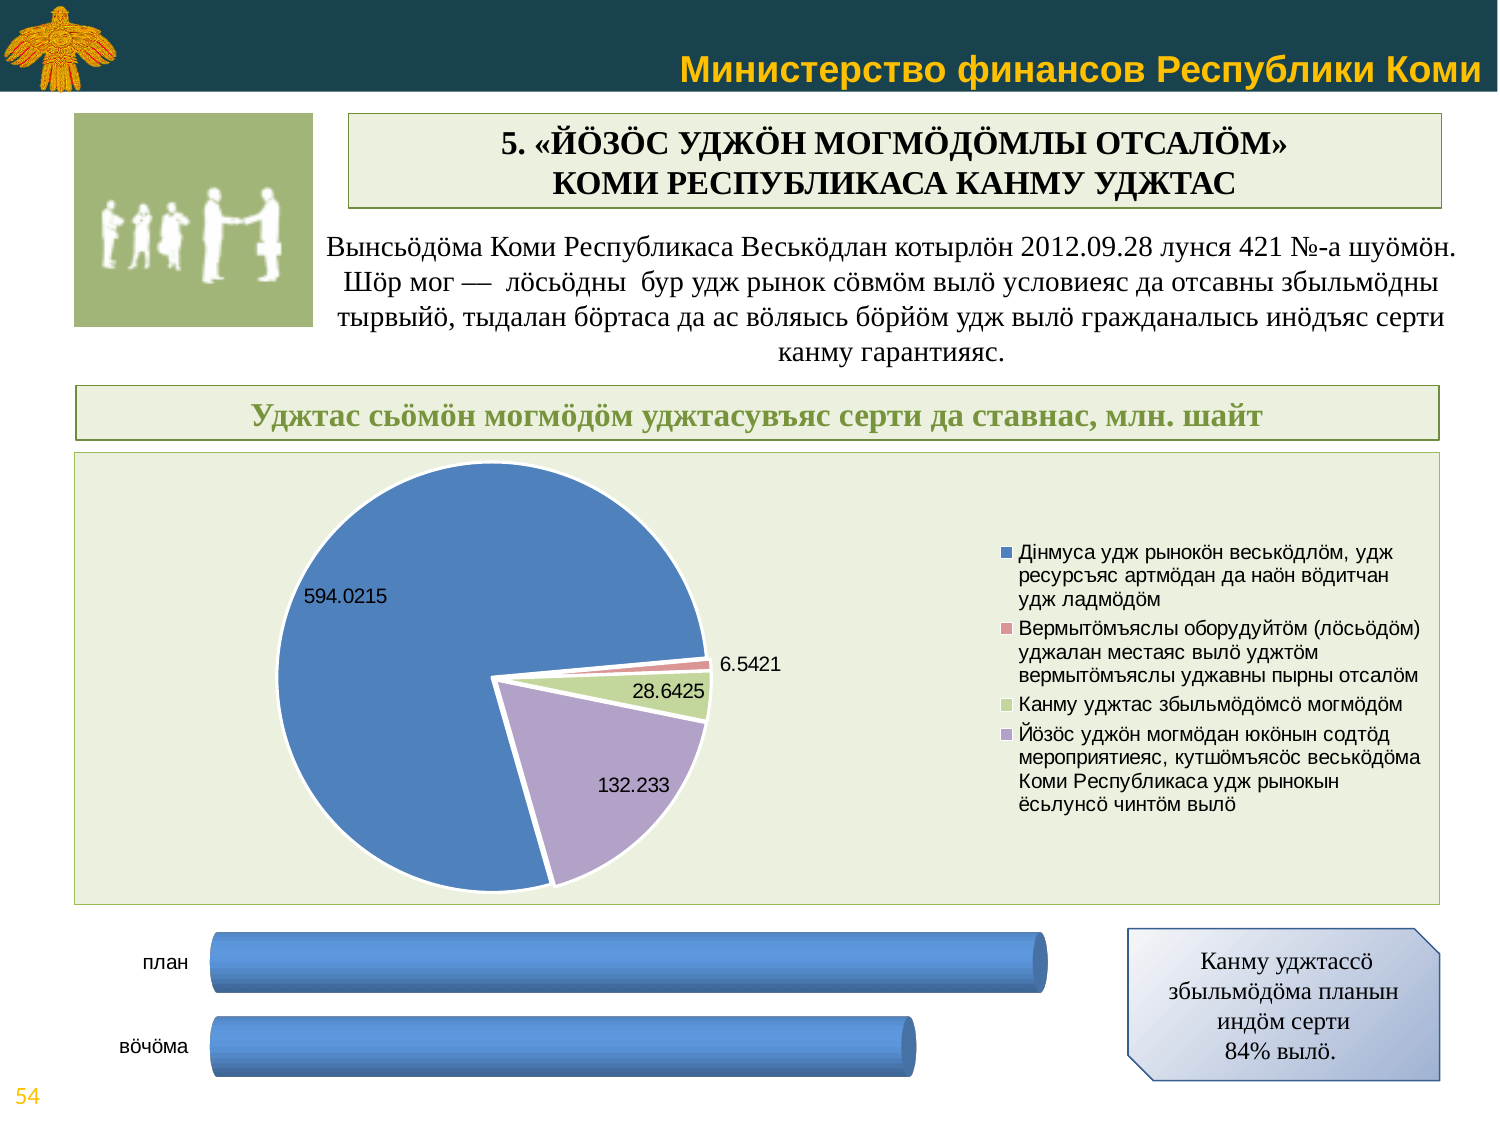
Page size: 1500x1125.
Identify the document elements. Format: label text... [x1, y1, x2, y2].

text_box 5. «ЙӦЗӦС УДЖӦН МОГМӦДӦМЛЫ ОТСАЛӦМ» КОМИ РЕСПУБЛИКАСА КАНМУ УДЖТАС [348, 113, 1442, 209]
text_box <номер> [0, 1065, 65, 1125]
chart [74, 451, 1440, 906]
text_box Вынсьӧдӧма Коми Республикаса Веськӧдлан котырлӧн 2012.09.28 лунся 421 №-а шуӧмӧн. Шӧр мог –– лӧсьӧдны бур удж рынок сӧвмӧм вылӧ условиеяс да отсавны збыльмӧдны тырвыйӧ, тыдалан бӧртаса да ас вӧляысь бӧрйӧм удж вылӧ гражданалысь инӧдъяс серти канму гарантияяс. [301, 219, 1483, 375]
chart [75, 916, 1140, 1093]
text_box Канму уджтассӧ збыльмӧдӧма планын индӧм серти 84% вылӧ. [1145, 928, 1440, 1081]
text_box Уджтас сьӧмӧн могмӧдӧм уджтасувъяс серти да ставнас, млн. шайт [75, 385, 1439, 441]
picture [0, 0, 314, 327]
